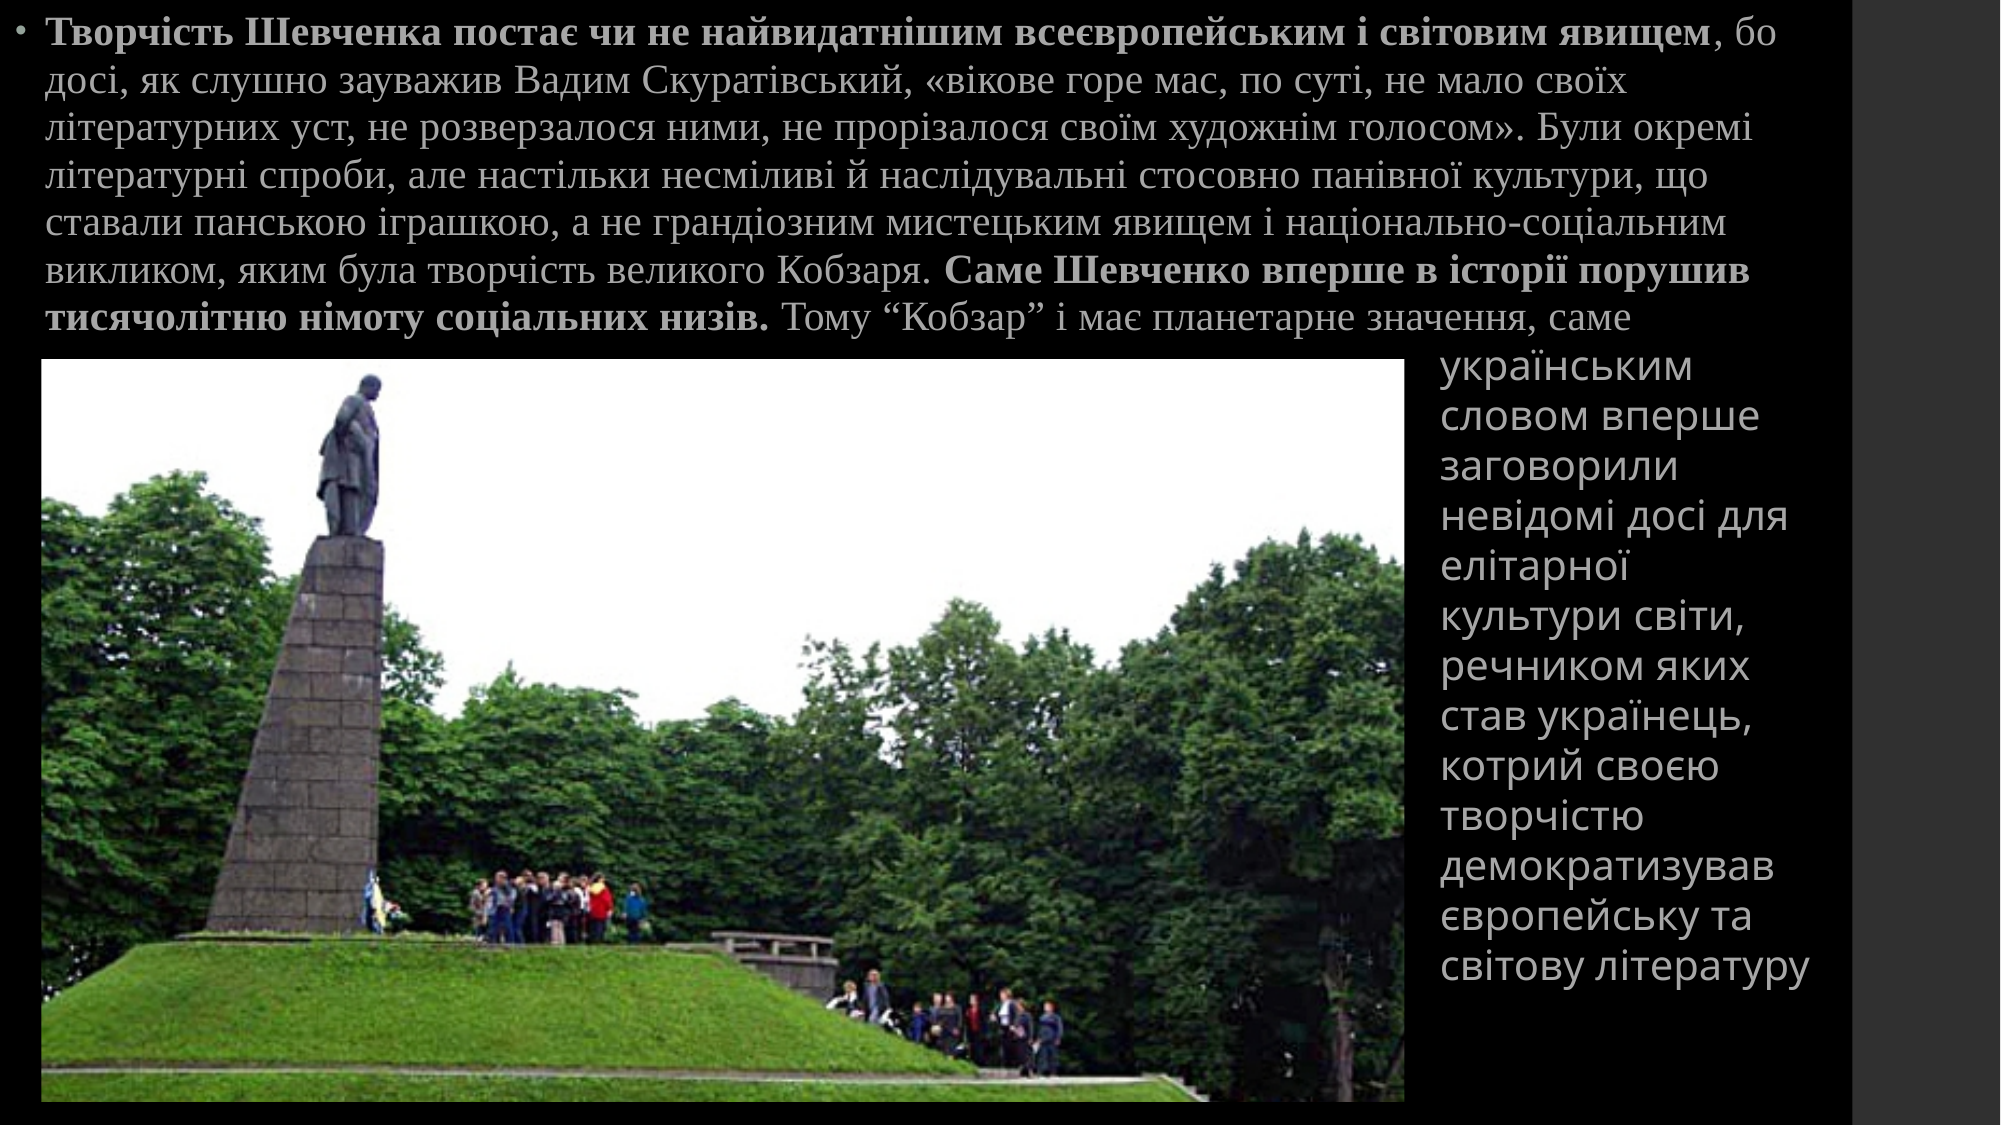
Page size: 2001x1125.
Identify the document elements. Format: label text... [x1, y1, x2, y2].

text_box українським словом вперше заговорили невідомі досі для елітарної культури світи, речником яких став українець, котрий своєю творчістю демократизував європейську та світову літературу [1424, 331, 1831, 997]
list Творчість Шевченка постає чи не найвидатнішим всеєвропейським і світовим явищем, бо досі, як слушно зауважив Вадим Скуратівський, «вікове горе мас, по суті, не мало своїх літературних уст, не розверзалося ними, не прорізалося своїм художнім голосом». Були окремі літературні спроби, але настільки несміливі й наслідувальні стосовно панівної культури, що ставали панською іграшкою, а не грандіозним мистецьким явищем і національно-соціальним викликом, яким була творчість великого Кобзаря. Саме Шевченко вперше в історії порушив тисячолітню німоту соціальних низів. Тому “Кобзар” і має планетарне значення, саме [0, 0, 1852, 1125]
picture [41, 359, 1405, 1102]
